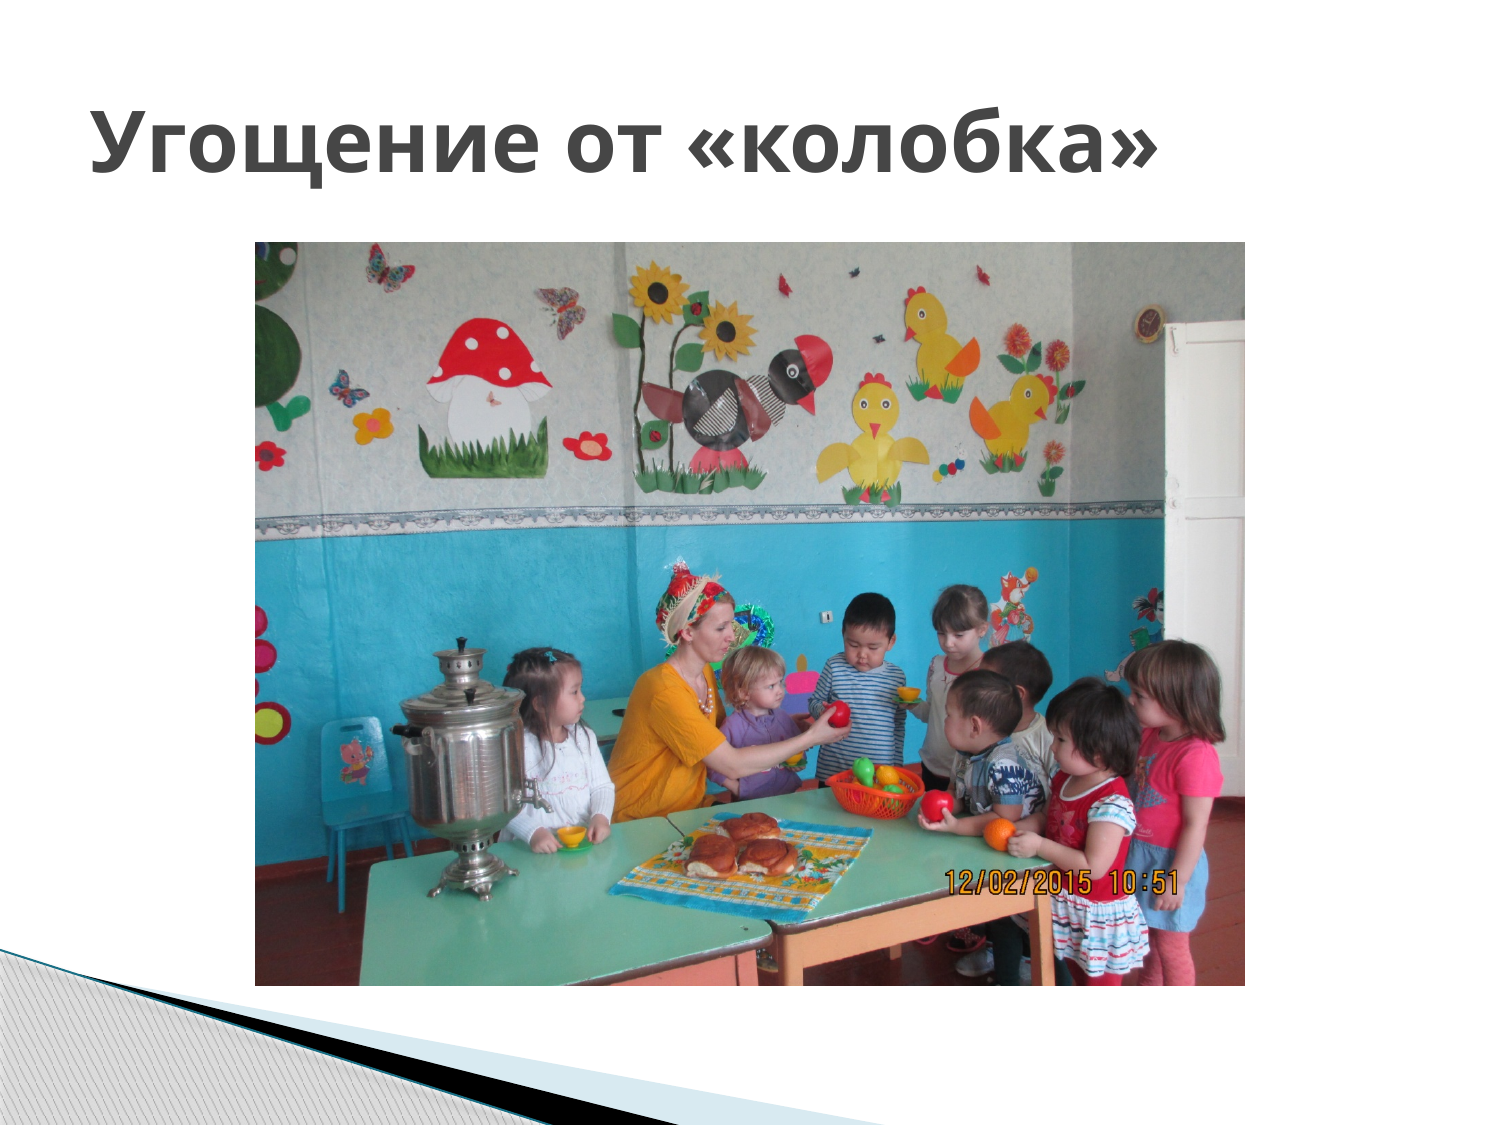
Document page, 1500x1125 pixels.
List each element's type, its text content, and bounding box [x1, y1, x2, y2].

title Угощение от «колобка» [75, 45, 1425, 233]
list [254, 242, 1246, 986]
